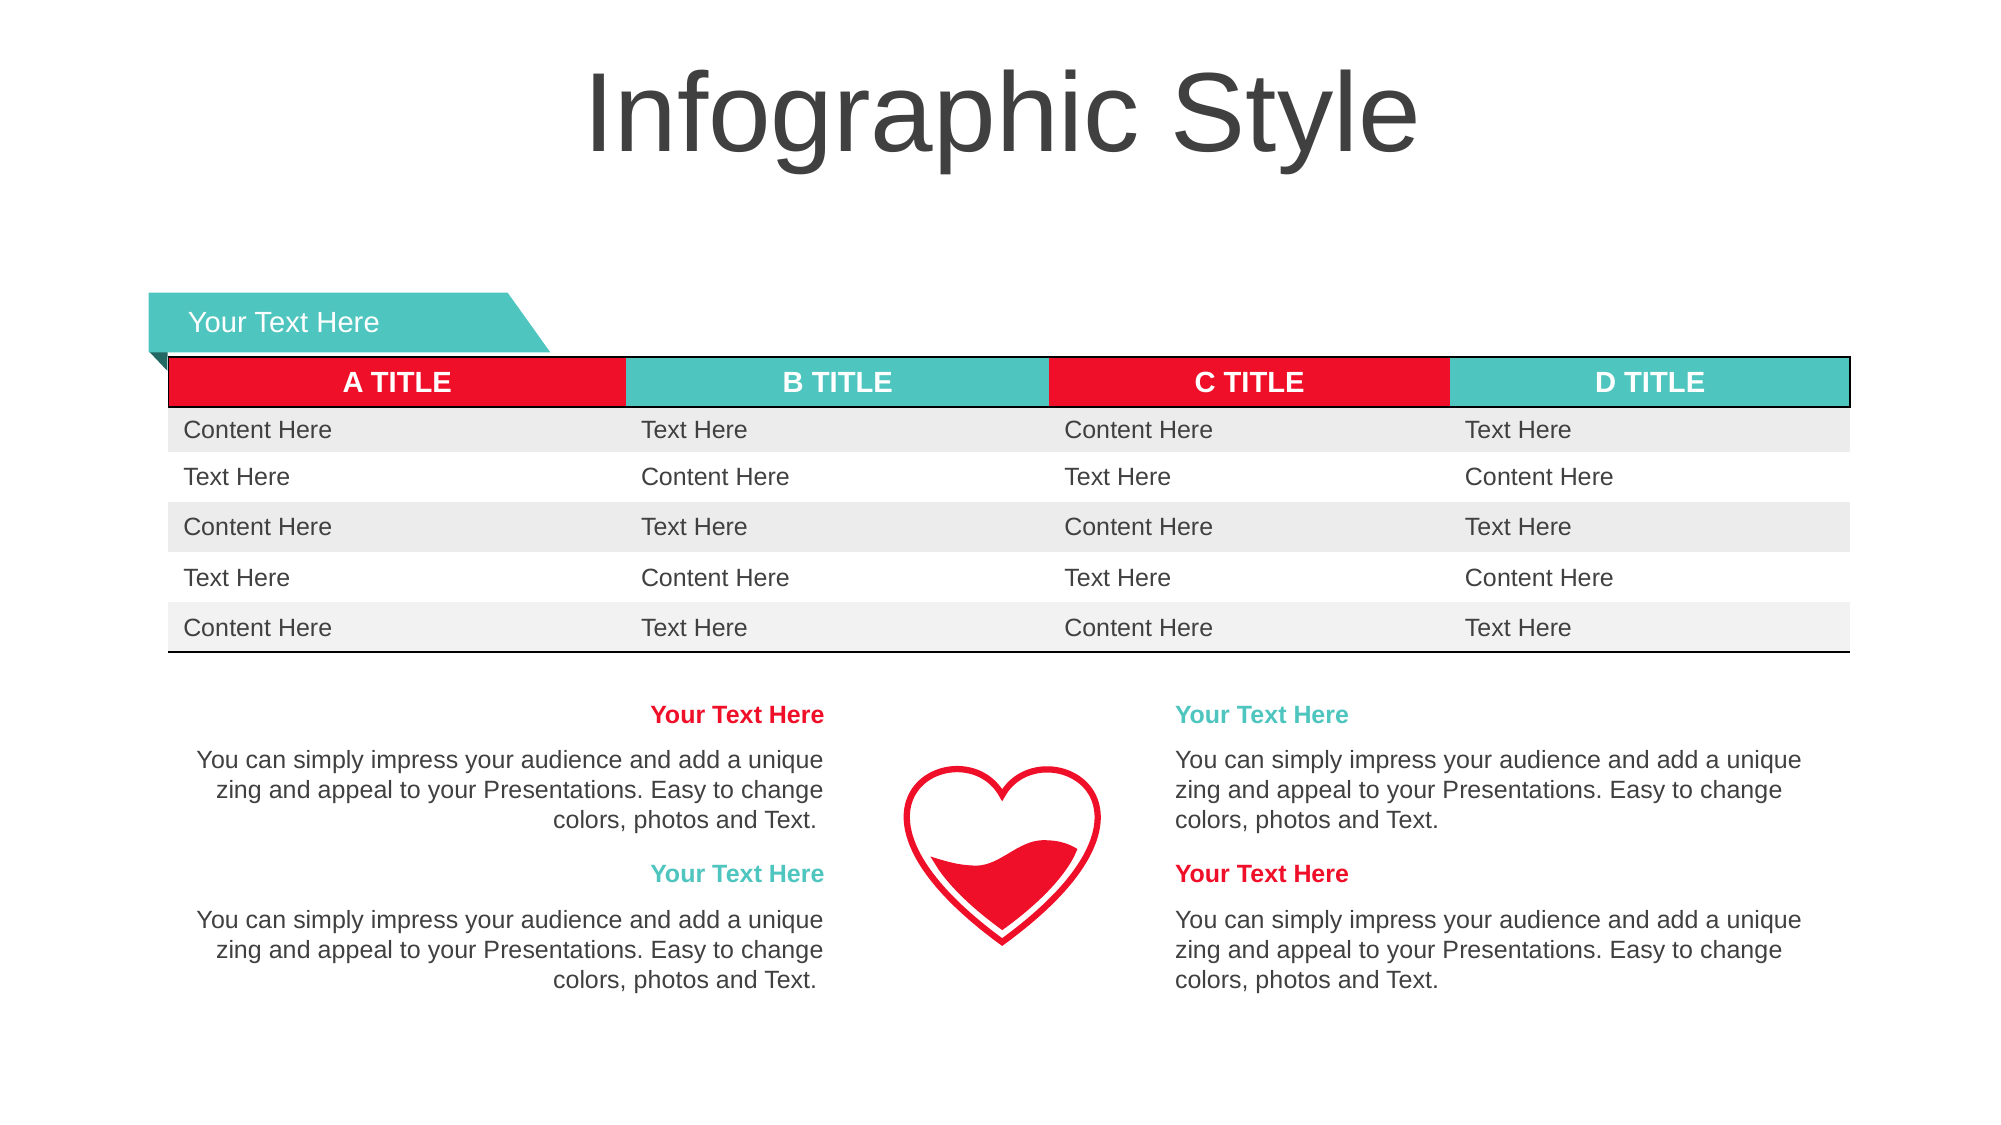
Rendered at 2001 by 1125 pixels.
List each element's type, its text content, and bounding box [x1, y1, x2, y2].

table_cell Content Here [1450, 552, 1850, 602]
table_cell Text Here [1450, 602, 1850, 651]
table_header B TITLE [626, 358, 1049, 406]
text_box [142, 850, 840, 1003]
table_cell Content Here [1049, 602, 1450, 651]
table_cell Text Here [626, 502, 1049, 552]
table_cell Text Here [1450, 502, 1850, 552]
table_cell Text Here [1450, 408, 1850, 452]
table_cell Content Here [1049, 502, 1450, 552]
table_cell Text Here [1049, 552, 1450, 602]
table_cell Text Here [168, 452, 626, 502]
table_header D TITLE [1450, 358, 1849, 406]
list Infographic Style [53, 55, 1952, 175]
table_cell Text Here [626, 602, 1049, 651]
table_header A TITLE [169, 358, 626, 406]
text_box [142, 690, 840, 843]
table_header C TITLE [1049, 358, 1450, 406]
table_cell Content Here [626, 552, 1049, 602]
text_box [1160, 690, 1857, 843]
table_cell Content Here [168, 602, 626, 651]
table_cell Content Here [168, 408, 626, 452]
table_cell Text Here [626, 408, 1049, 452]
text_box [906, 769, 1098, 943]
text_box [148, 292, 551, 371]
table_cell Text Here [168, 552, 626, 602]
table_cell Content Here [1450, 452, 1850, 502]
table_cell Content Here [1049, 408, 1450, 452]
table_cell Content Here [168, 502, 626, 552]
table_cell Content Here [626, 452, 1049, 502]
table_cell Text Here [1049, 452, 1450, 502]
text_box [1160, 850, 1857, 1003]
